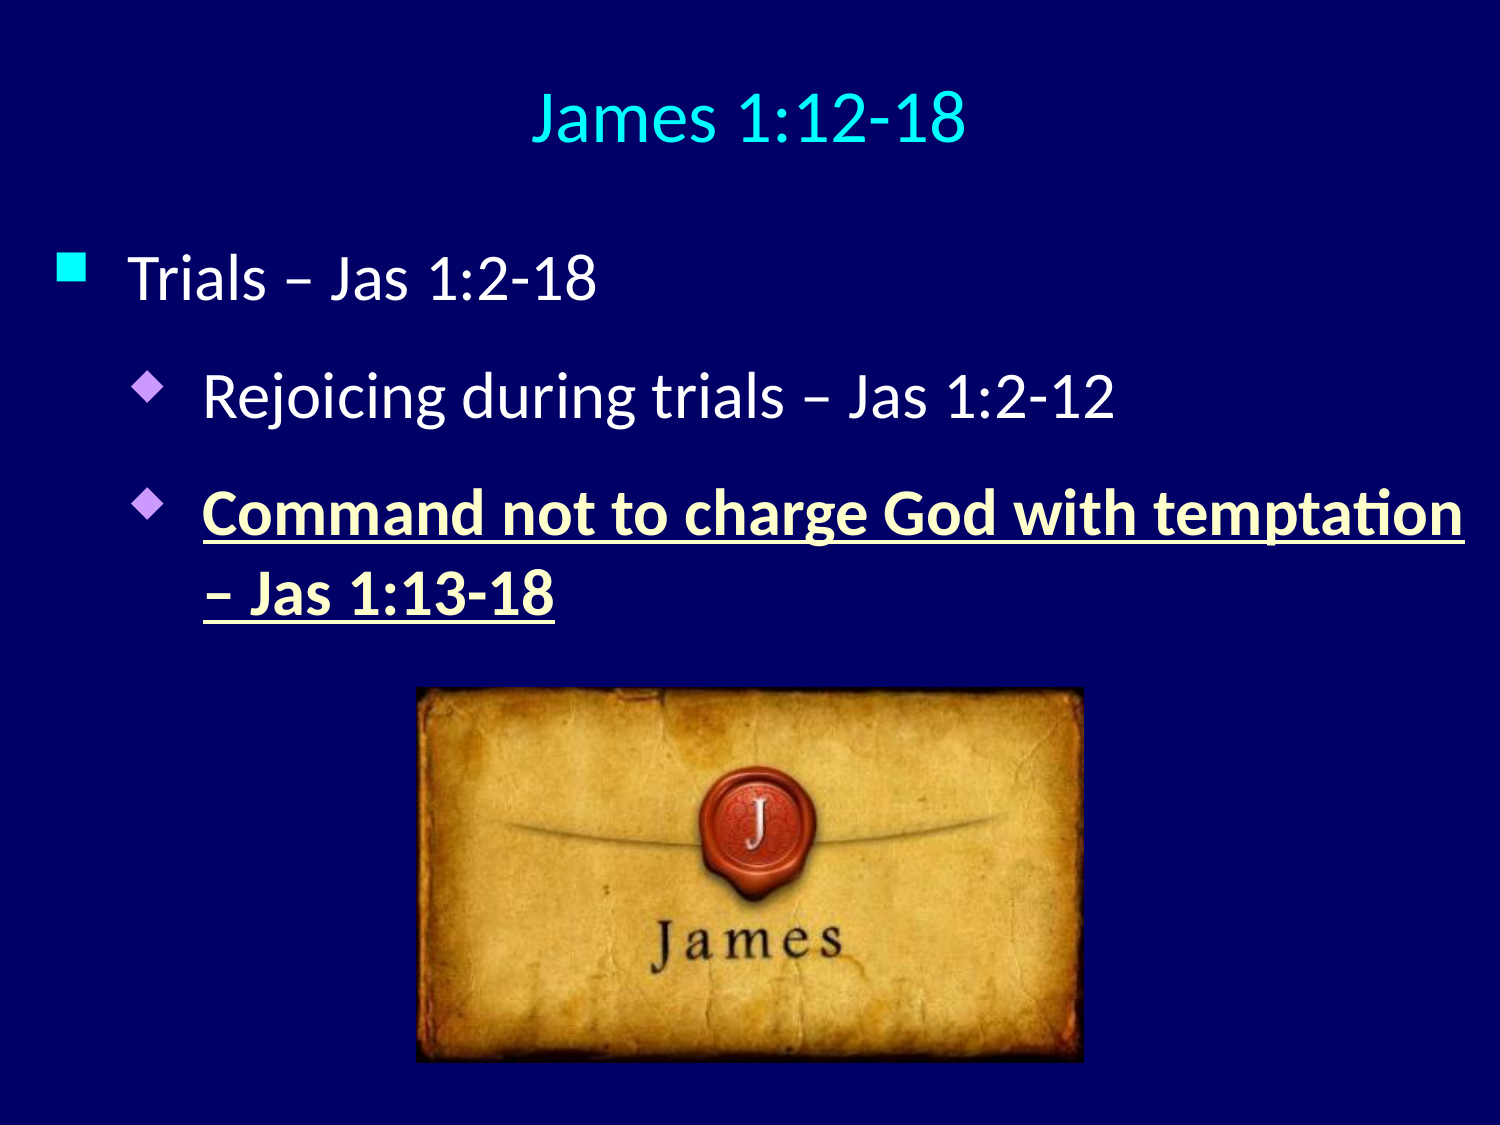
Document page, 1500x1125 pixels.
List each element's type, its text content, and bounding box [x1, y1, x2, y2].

title James 1:12-18 [112, 37, 1388, 188]
picture [416, 687, 1084, 1063]
list Trials – Jas 1:2-18 Rejoicing during trials – Jas 1:2-12 Command not to charge God with temptation – Jas 1:13-18 [37, 226, 1488, 738]
